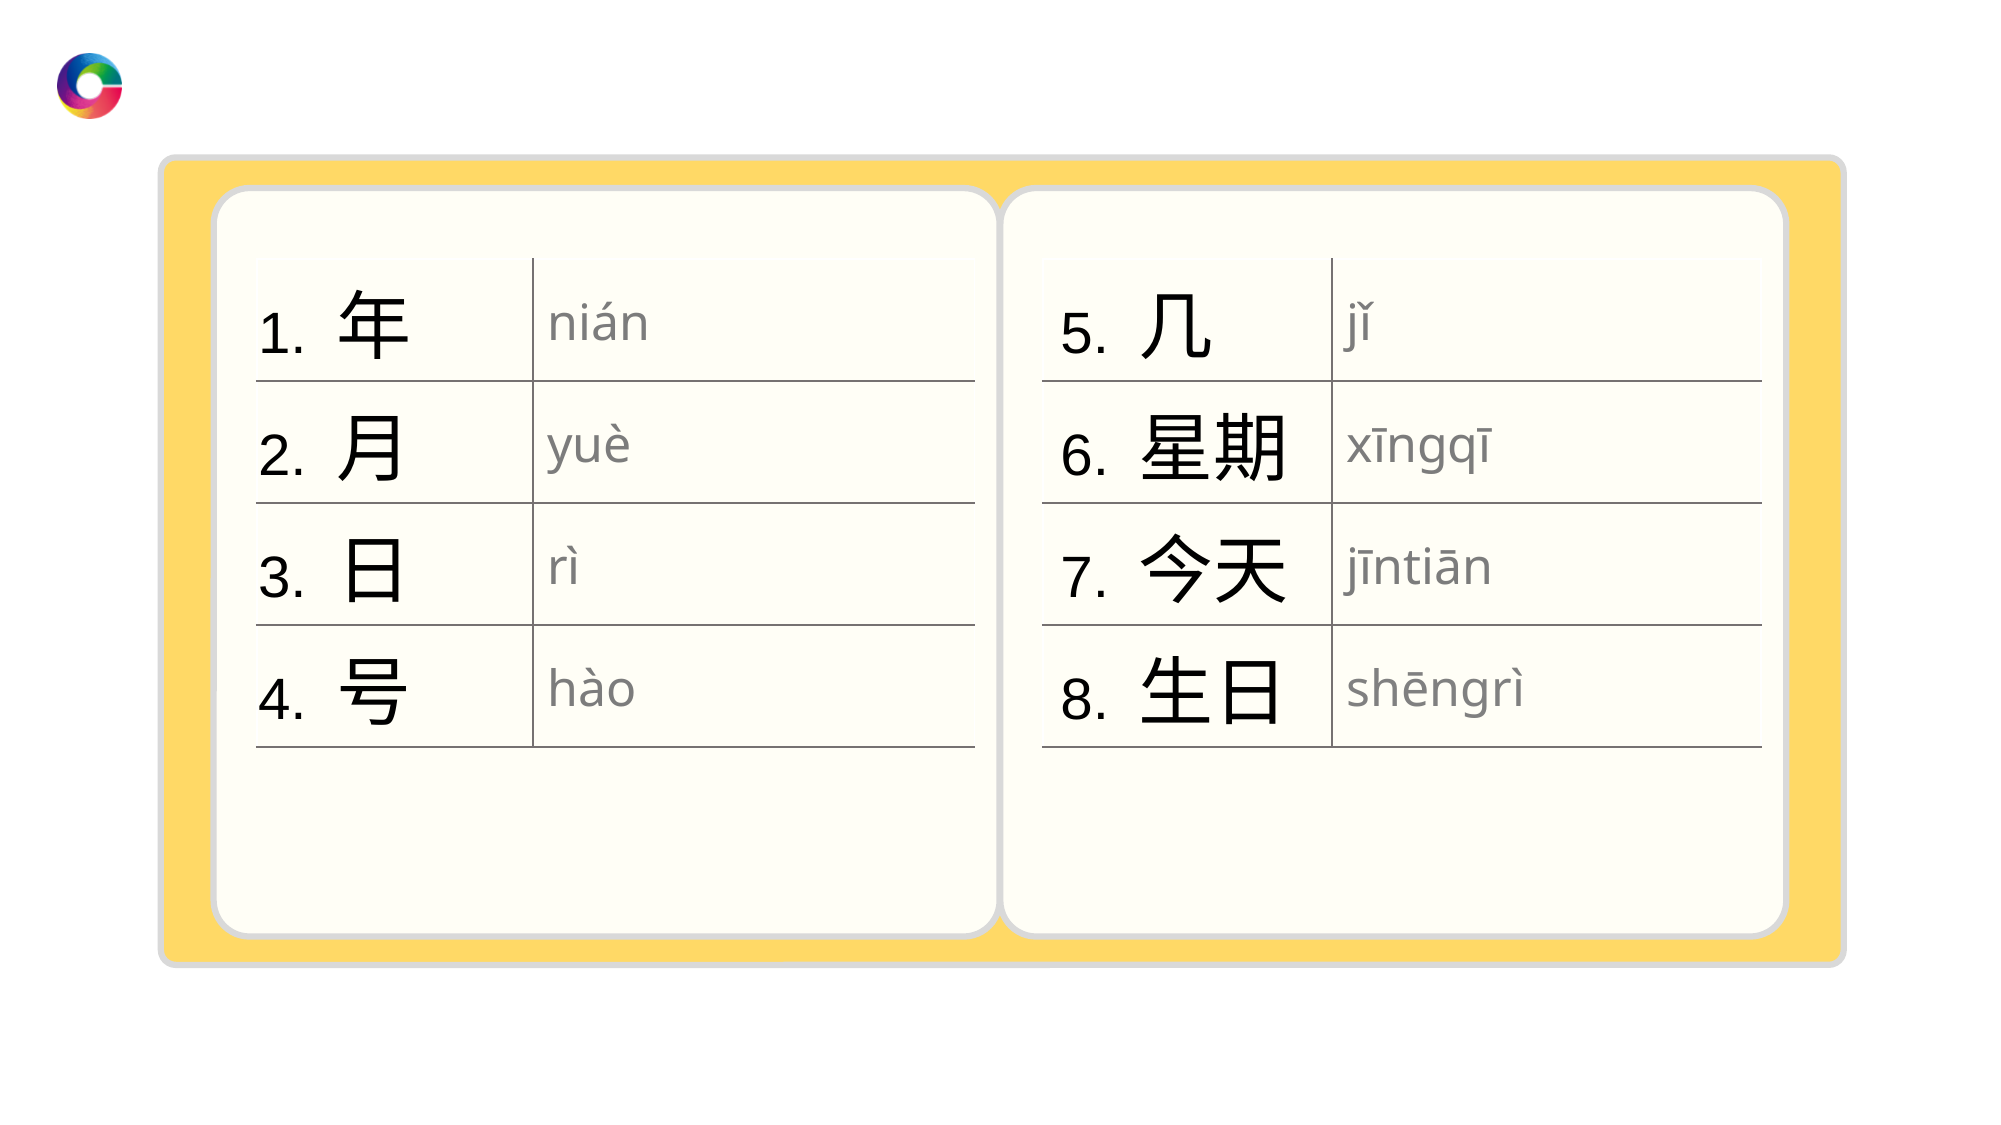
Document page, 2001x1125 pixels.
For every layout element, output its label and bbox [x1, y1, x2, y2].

text_box [160, 157, 1844, 965]
picture [57, 53, 122, 119]
